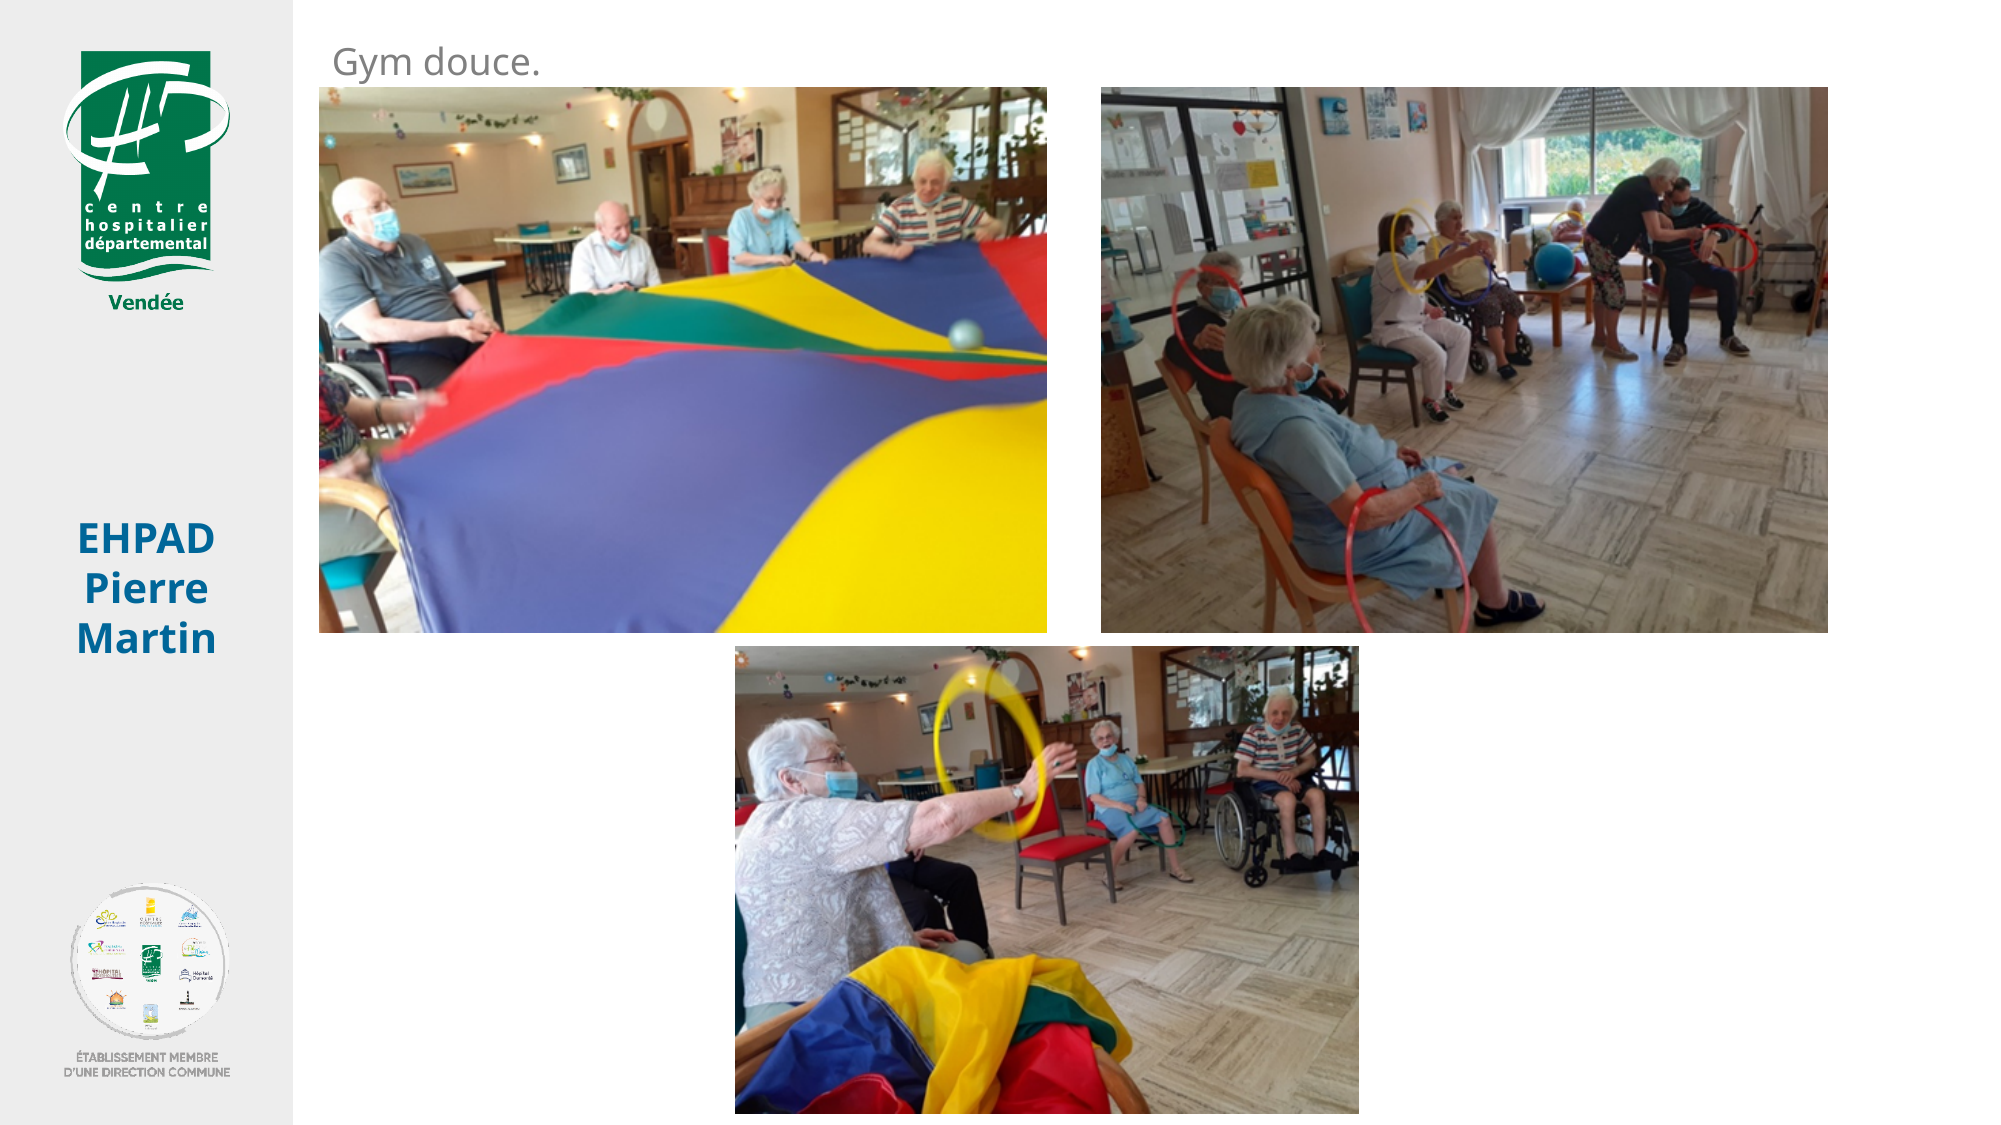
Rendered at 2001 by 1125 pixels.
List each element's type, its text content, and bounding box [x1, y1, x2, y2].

picture [63, 51, 230, 318]
picture [735, 646, 1359, 1114]
picture [319, 87, 1047, 633]
picture [1101, 87, 1828, 633]
text_box Gym douce. [317, 24, 557, 91]
picture [41, 875, 252, 1085]
